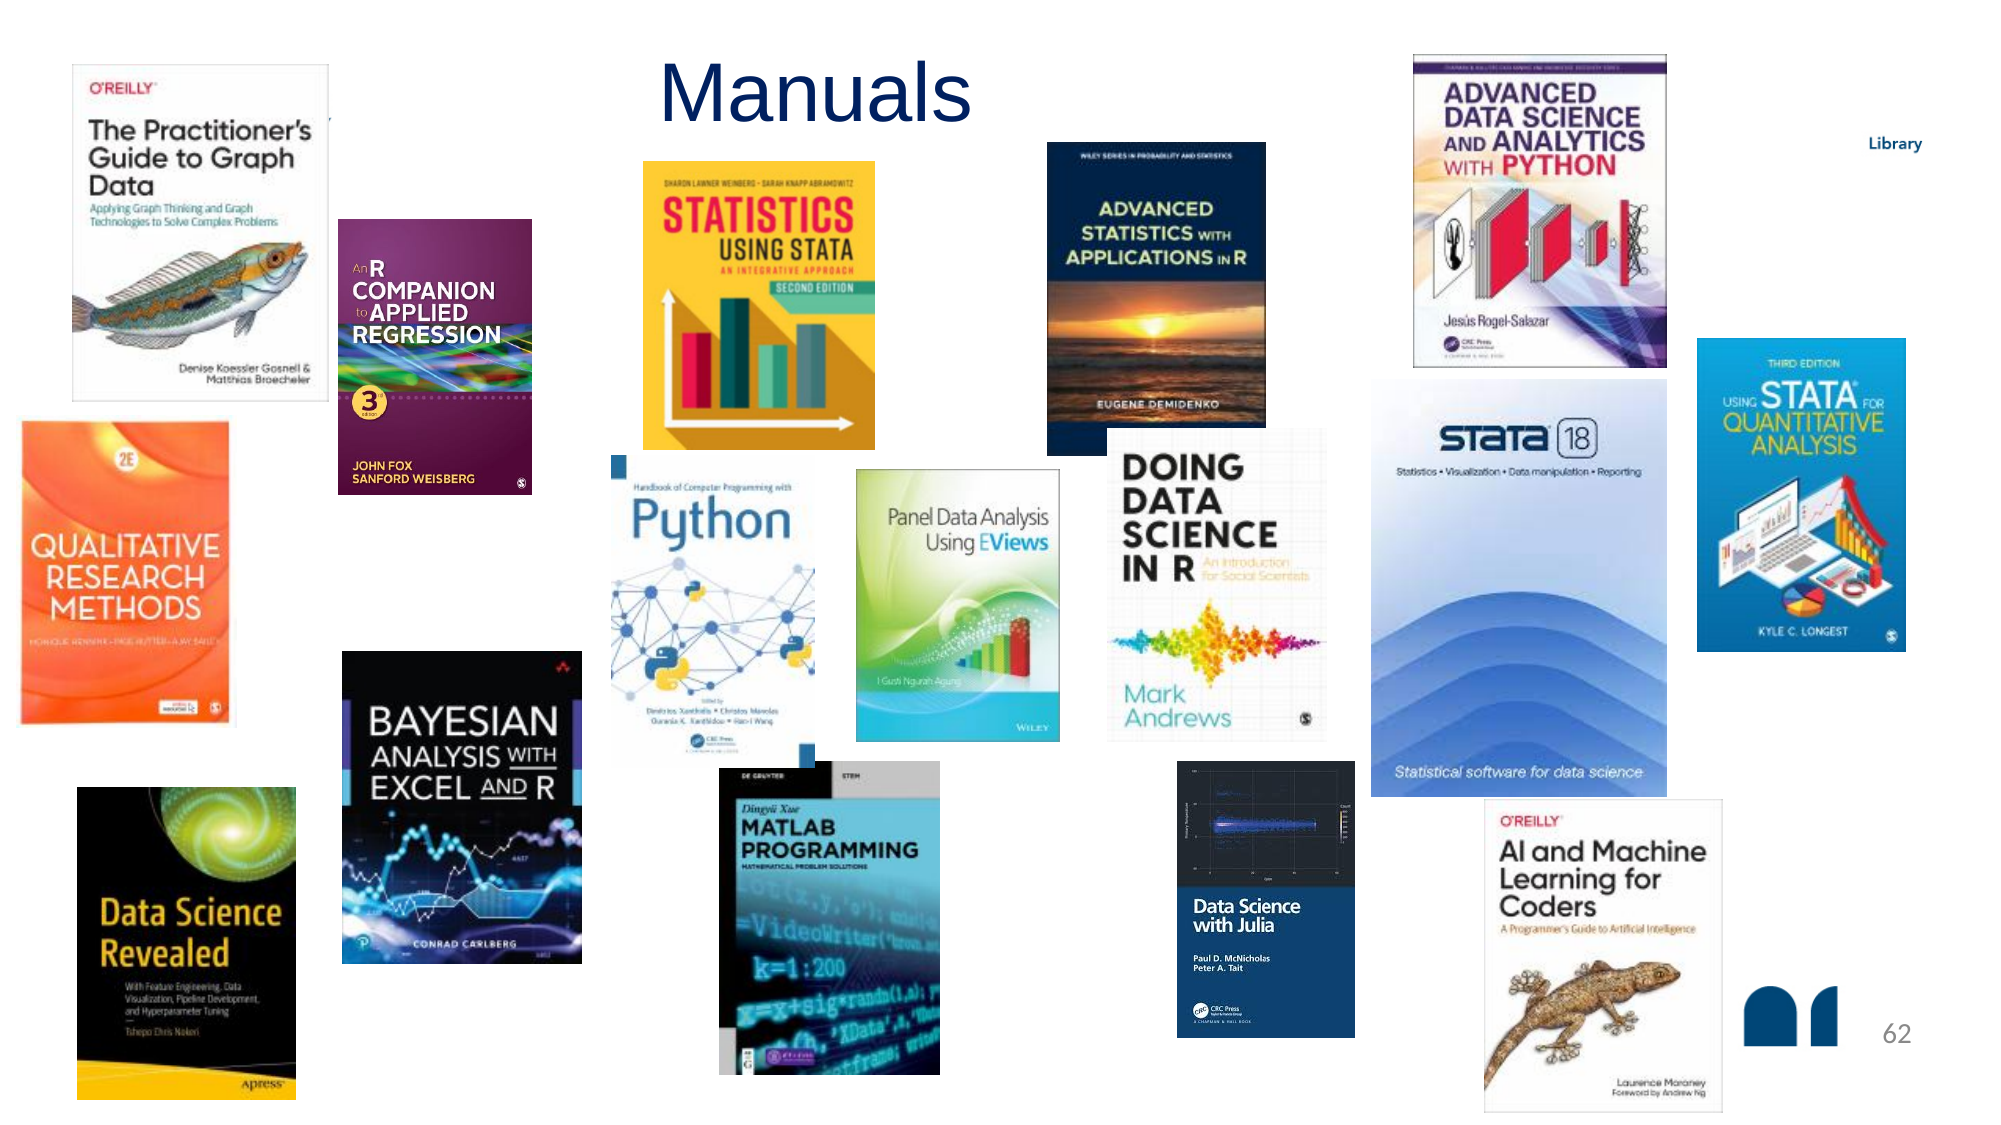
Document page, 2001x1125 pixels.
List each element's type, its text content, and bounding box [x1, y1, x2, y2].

picture [0, 0, 2001, 1125]
slide_number 62 [1860, 996, 1934, 1057]
title Manuals [643, 42, 1674, 220]
